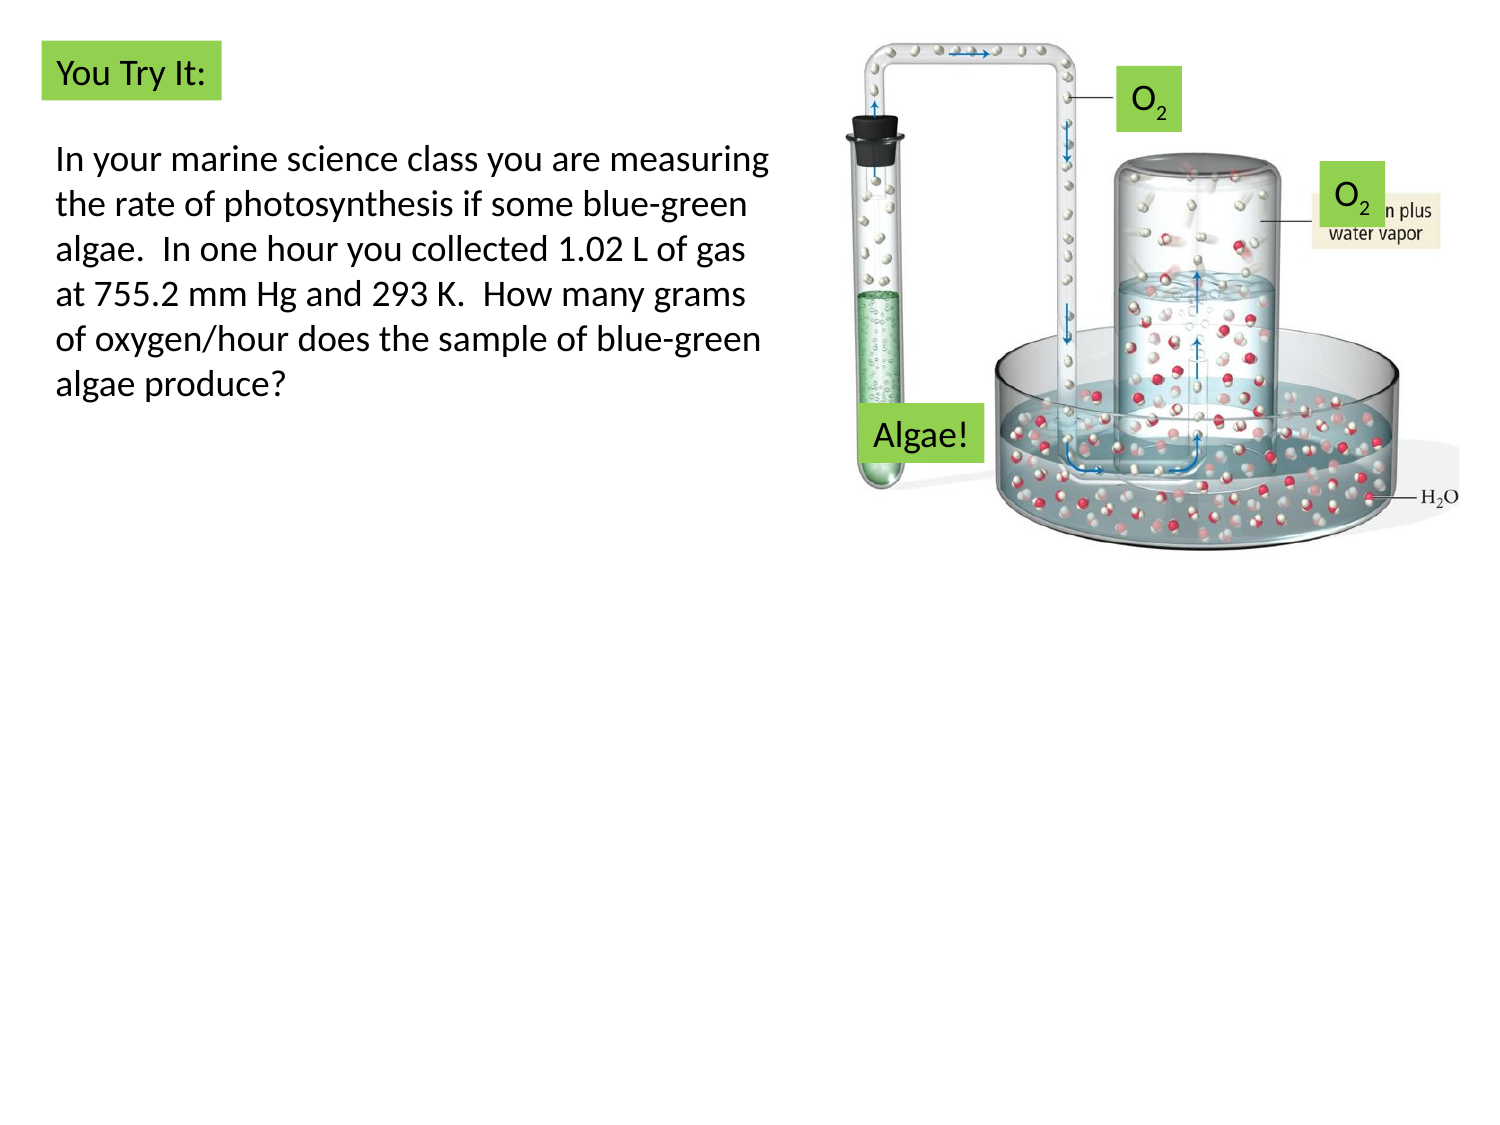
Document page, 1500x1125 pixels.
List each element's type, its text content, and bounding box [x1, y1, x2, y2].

text_box You Try It: [41, 40, 222, 101]
picture [839, 34, 1460, 558]
text_box In your marine science class you are measuring the rate of photosynthesis if some blue-green algae. In one hour you collected 1.02 L of gas at 755.2 mm Hg and 293 K. How many grams of oxygen/hour does the sample of blue-green algae produce? [40, 126, 796, 412]
